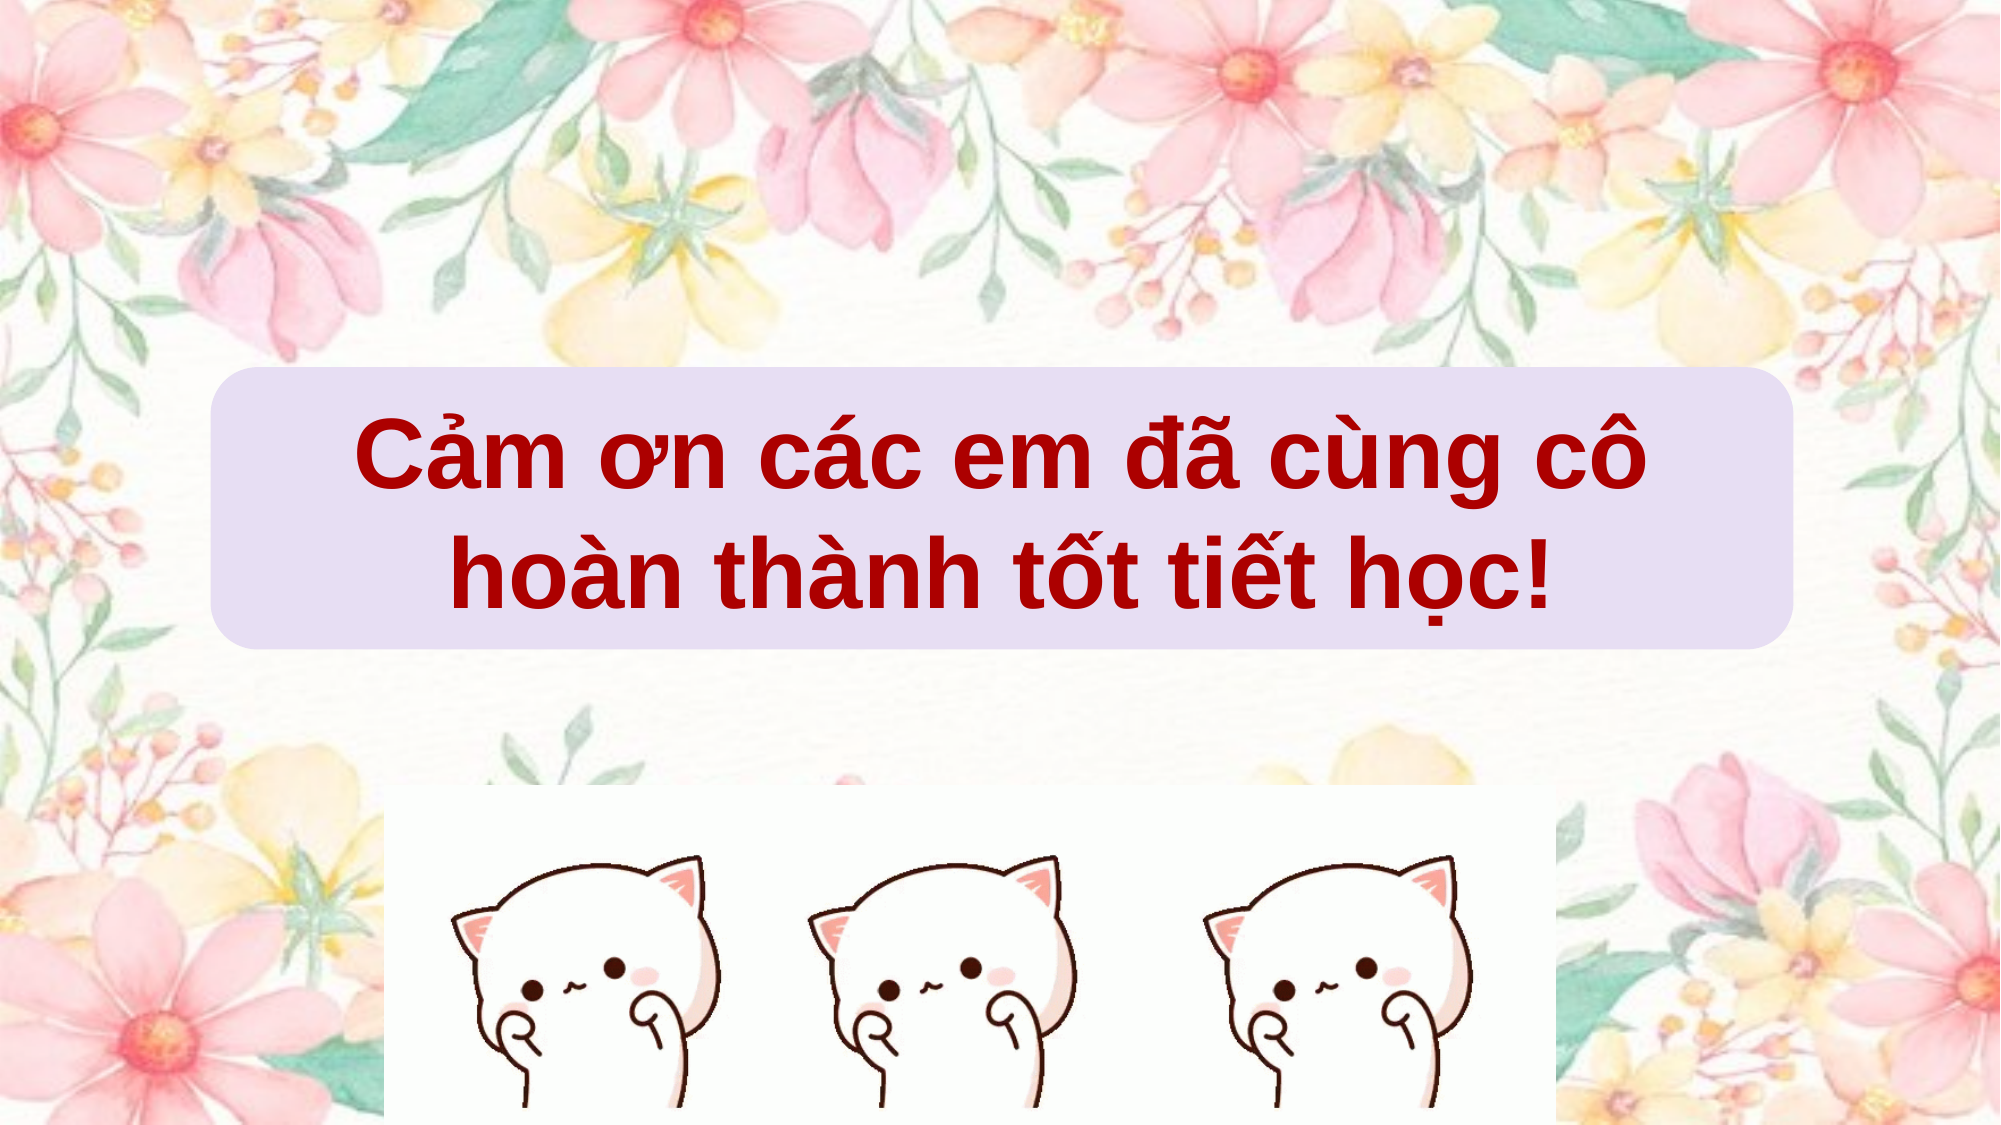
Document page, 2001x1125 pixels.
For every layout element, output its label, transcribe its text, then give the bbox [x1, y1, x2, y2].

picture [384, 785, 1556, 1125]
text_box Cảm ơn các em đã cùng cô hoàn thành tốt tiết học! [210, 367, 1794, 650]
